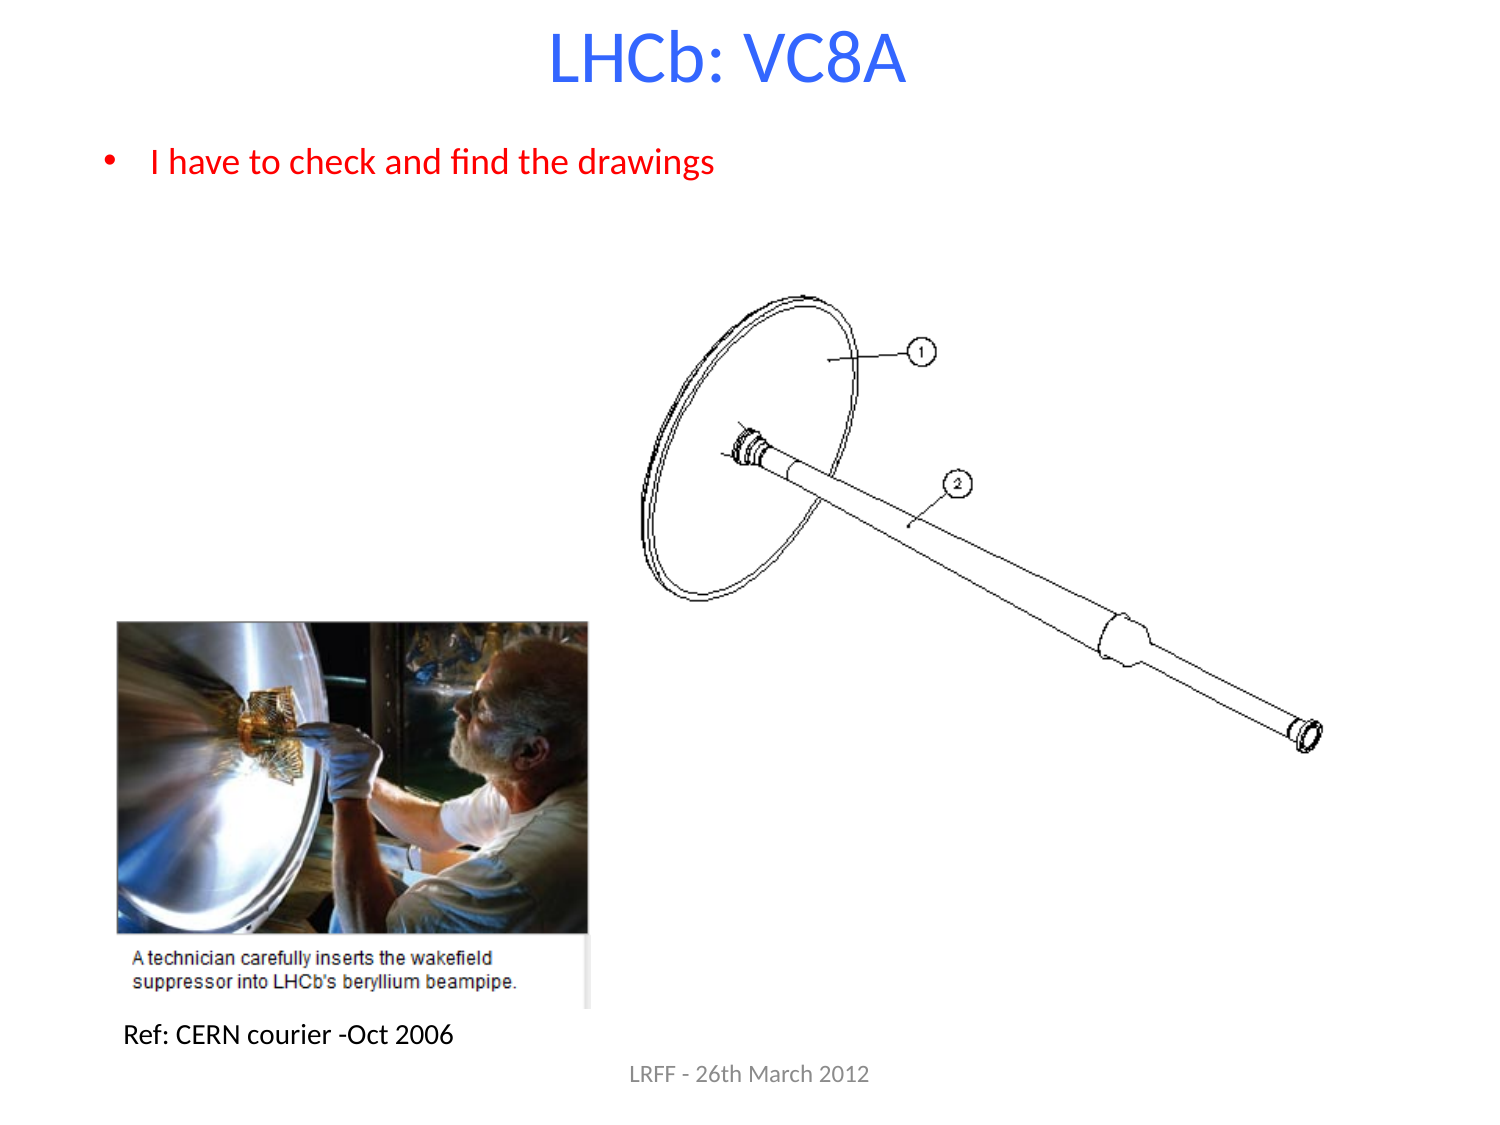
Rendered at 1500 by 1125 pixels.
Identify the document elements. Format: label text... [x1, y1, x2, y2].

picture [106, 609, 592, 1009]
footer LRFF - 26th March 2012 [512, 1042, 988, 1103]
picture [596, 266, 1346, 788]
text_box I have to check and find the drawings [88, 129, 833, 190]
text_box LHCb: VC8A [0, 0, 1456, 105]
text_box Ref: CERN courier -Oct 2006 [108, 1017, 470, 1058]
